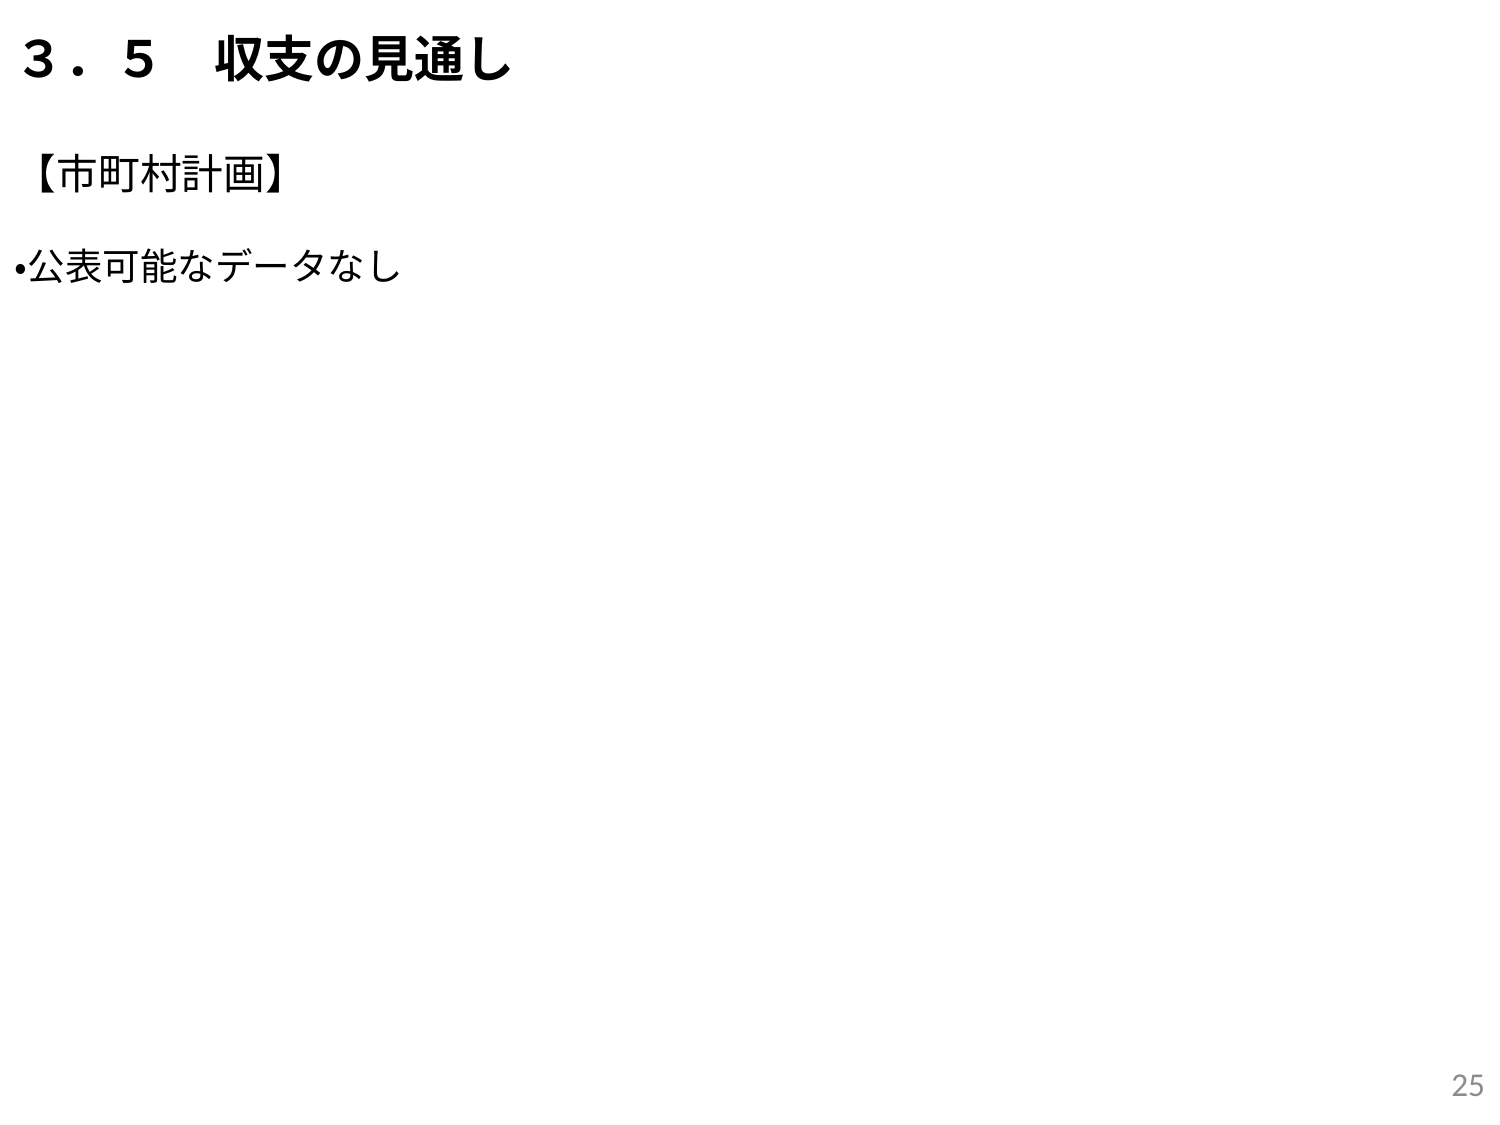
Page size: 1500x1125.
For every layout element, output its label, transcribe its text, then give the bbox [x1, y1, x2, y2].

text_box ３．５ 収支の見通し 【市町村計画】 ・公表可能なデータなし [0, 20, 1500, 341]
slide_number 25 [1162, 1053, 1500, 1114]
